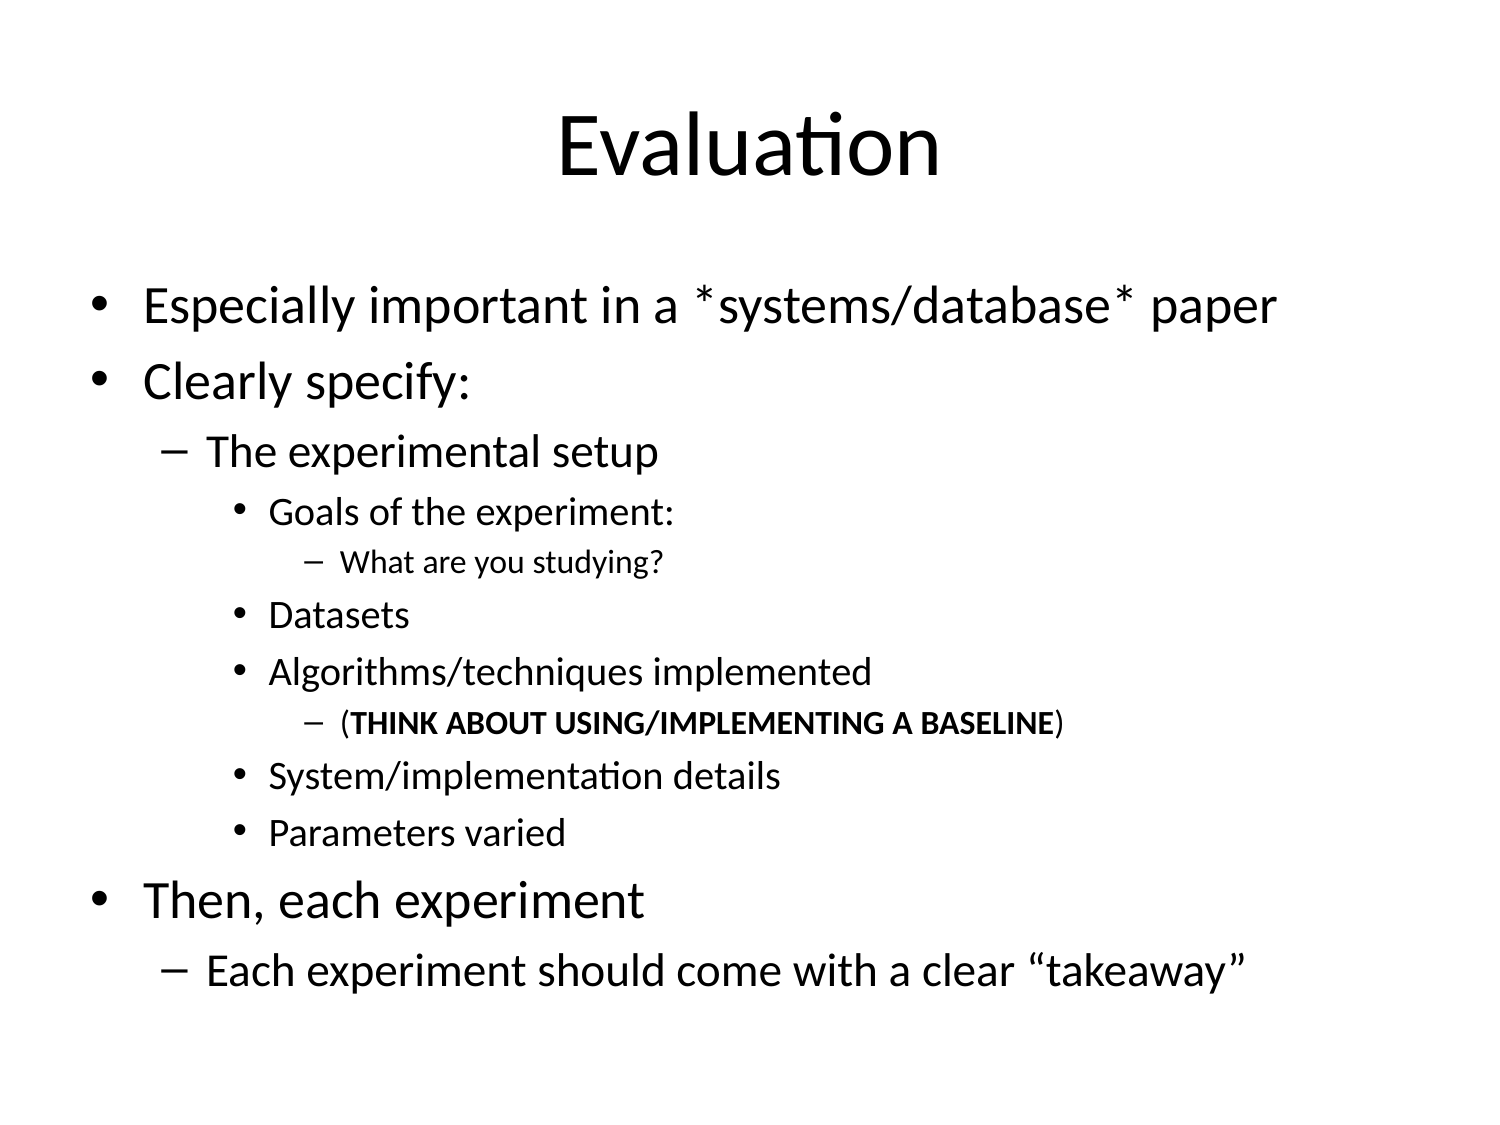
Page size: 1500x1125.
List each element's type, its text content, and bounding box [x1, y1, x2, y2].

title Evaluation [75, 45, 1425, 233]
list Especially important in a *systems/database* paper Clearly specify: The experimental setup Goals of the experiment: What are you studying? Datasets Algorithms/techniques implemented (THINK ABOUT USING/IMPLEMENTING A BASELINE) System/implementation details Parameters varied Then, each experiment Each experiment should come with a clear “takeaway” [75, 262, 1425, 1005]
